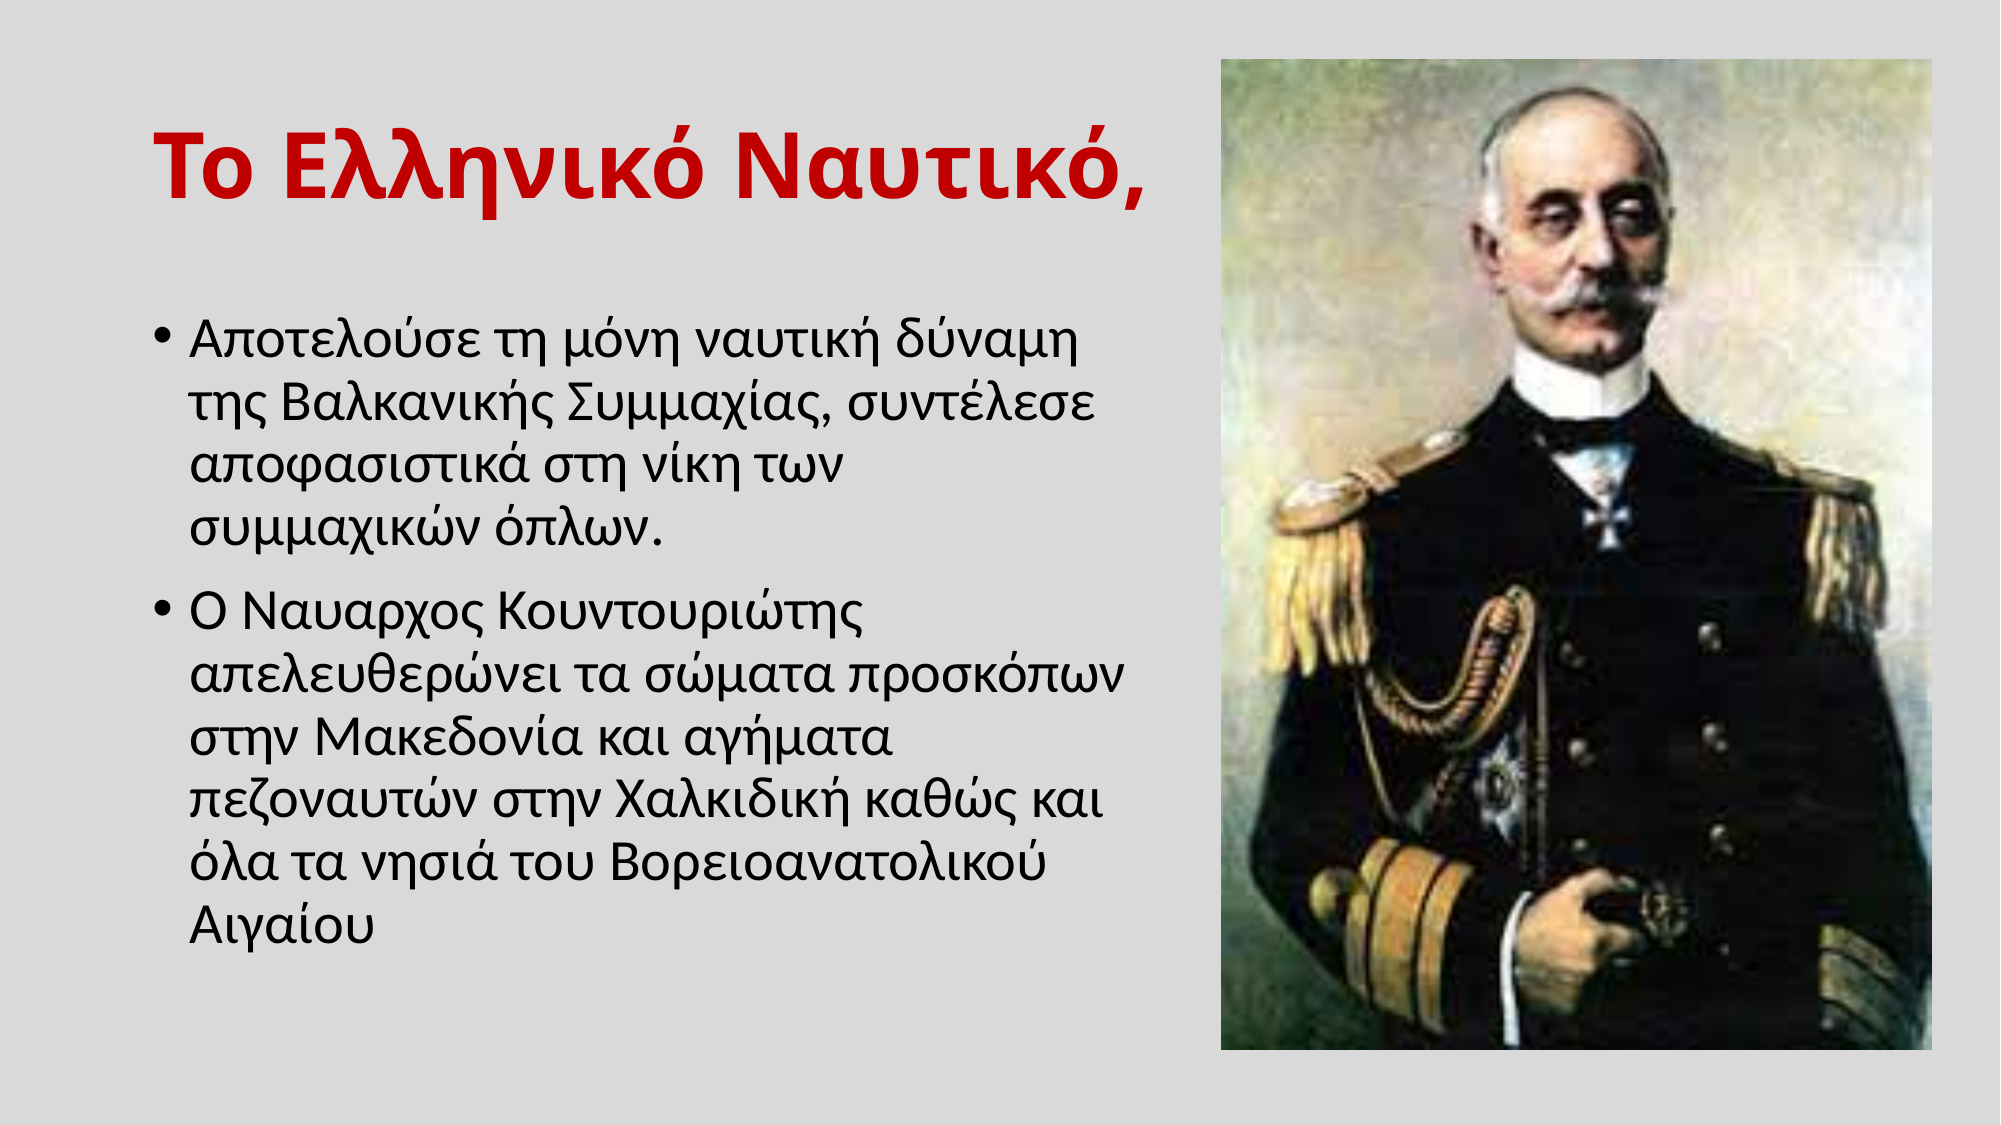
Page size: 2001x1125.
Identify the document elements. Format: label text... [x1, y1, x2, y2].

picture [1221, 59, 1932, 1050]
list Αποτελούσε τη μόνη ναυτική δύναμη της Βαλκανικής Συμμαχίας, συντέλεσε αποφασιστικά στη νίκη των συμμαχικών όπλων. Ο Ναυαρχος Κουντουριώτης απελευθερώνει τα σώματα προσκόπων στην Μακεδονία και αγήματα πεζοναυτών στην Χαλκιδική καθώς και όλα τα νησιά του Βορειοανατολικού Αιγαίου [137, 299, 1146, 1014]
title Το Ελληνικό Ναυτικό, [137, 59, 1221, 278]
